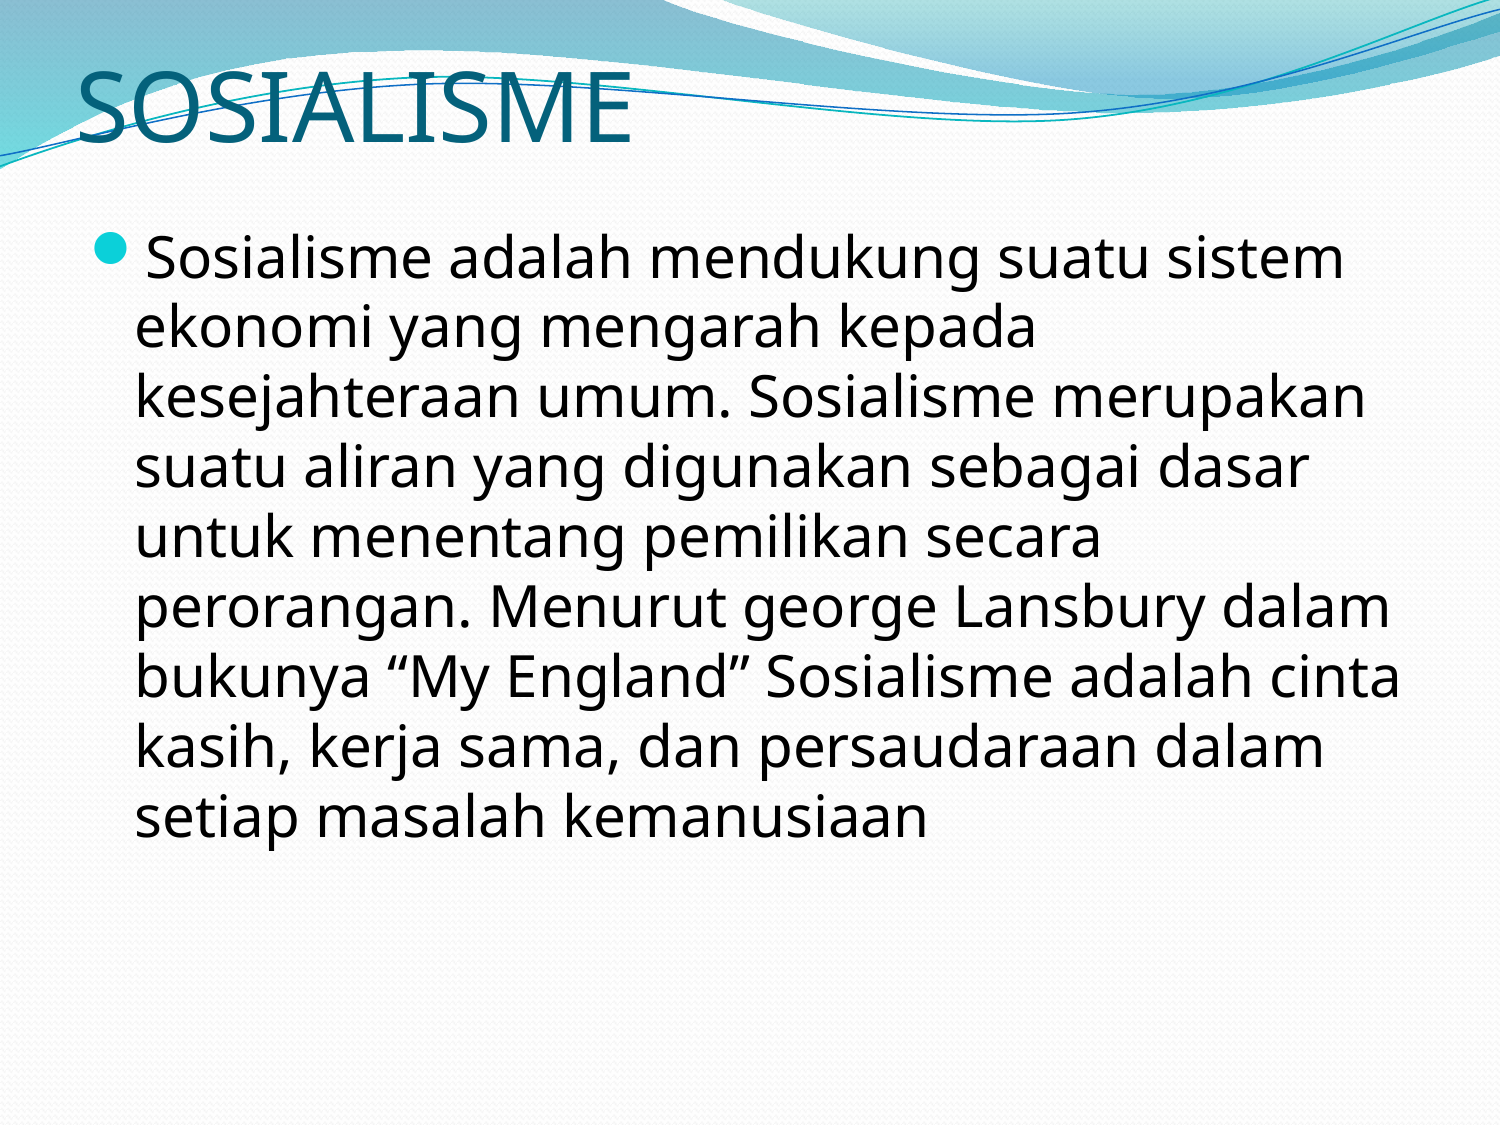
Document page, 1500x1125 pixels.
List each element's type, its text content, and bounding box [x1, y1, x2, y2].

title SOSIALISME [75, 37, 1425, 163]
list Sosialisme adalah mendukung suatu sistem ekonomi yang mengarah kepada kesejahteraan umum. Sosialisme merupakan suatu aliran yang digunakan sebagai dasar untuk menentang pemilikan secara perorangan. Menurut george Lansbury dalam bukunya “My England” Sosialisme adalah cinta kasih, kerja sama, dan persaudaraan dalam setiap masalah kemanusiaan [75, 212, 1425, 1038]
